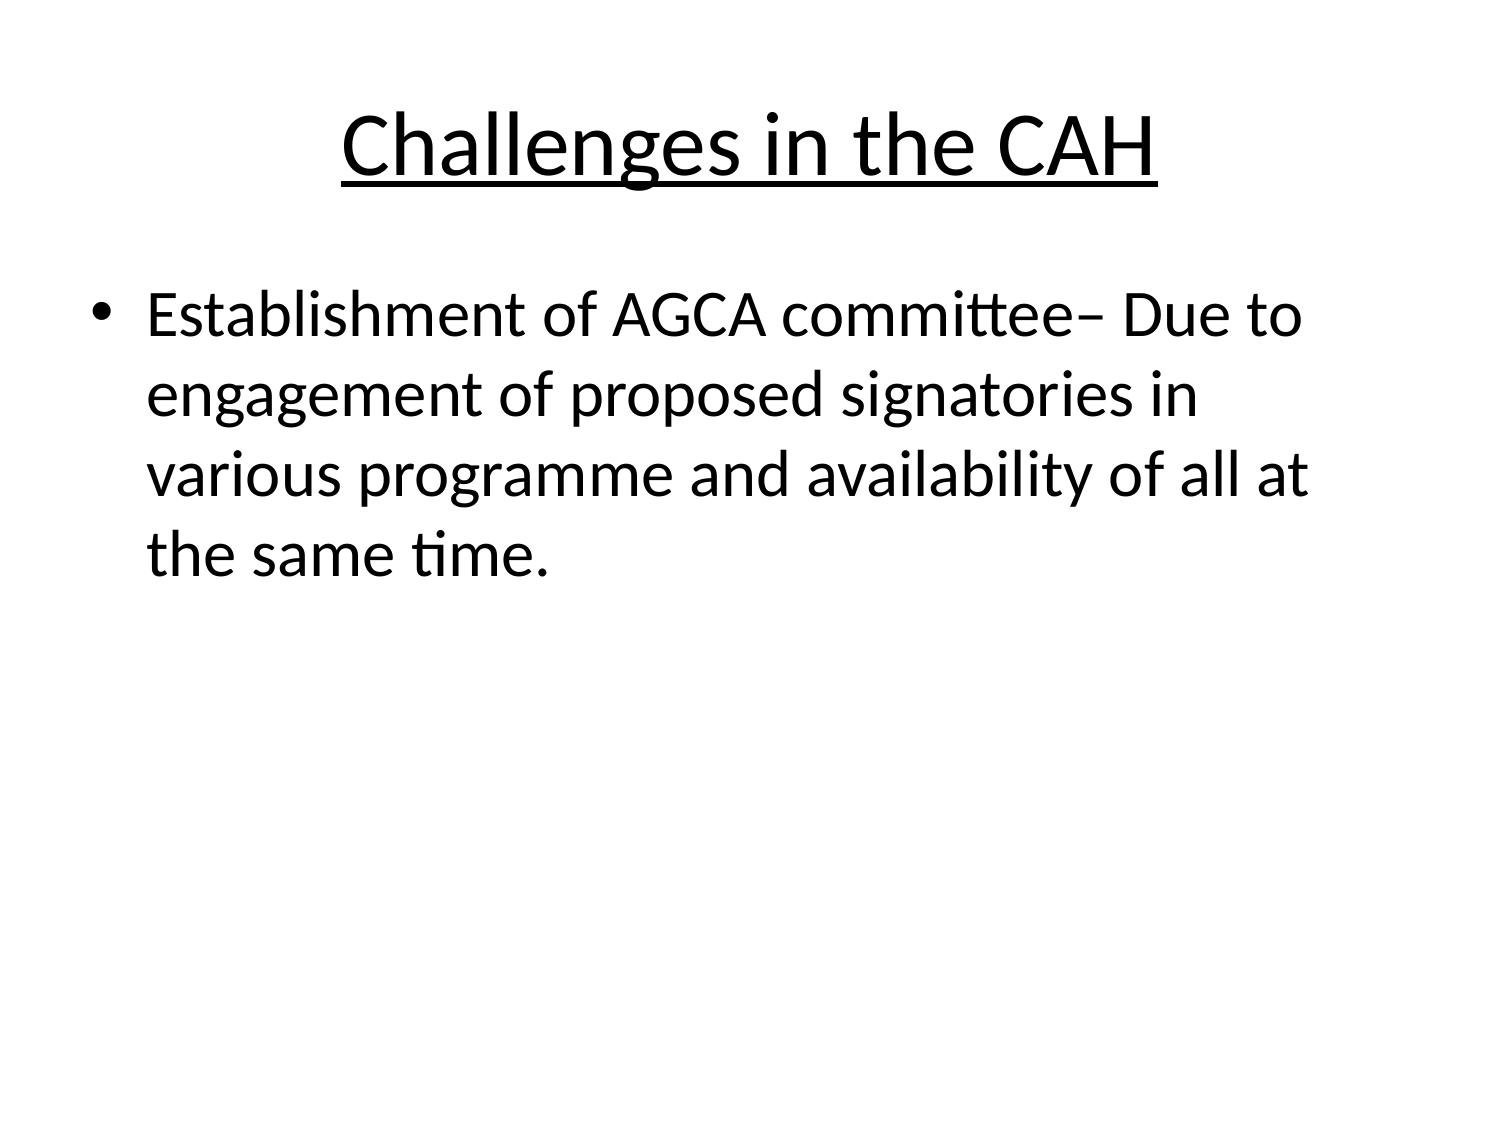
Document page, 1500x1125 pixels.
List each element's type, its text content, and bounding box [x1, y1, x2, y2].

title Challenges in the CAH [75, 45, 1425, 233]
list Establishment of AGCA committee– Due to engagement of proposed signatories in various programme and availability of all at the same time. [75, 262, 1425, 1005]
